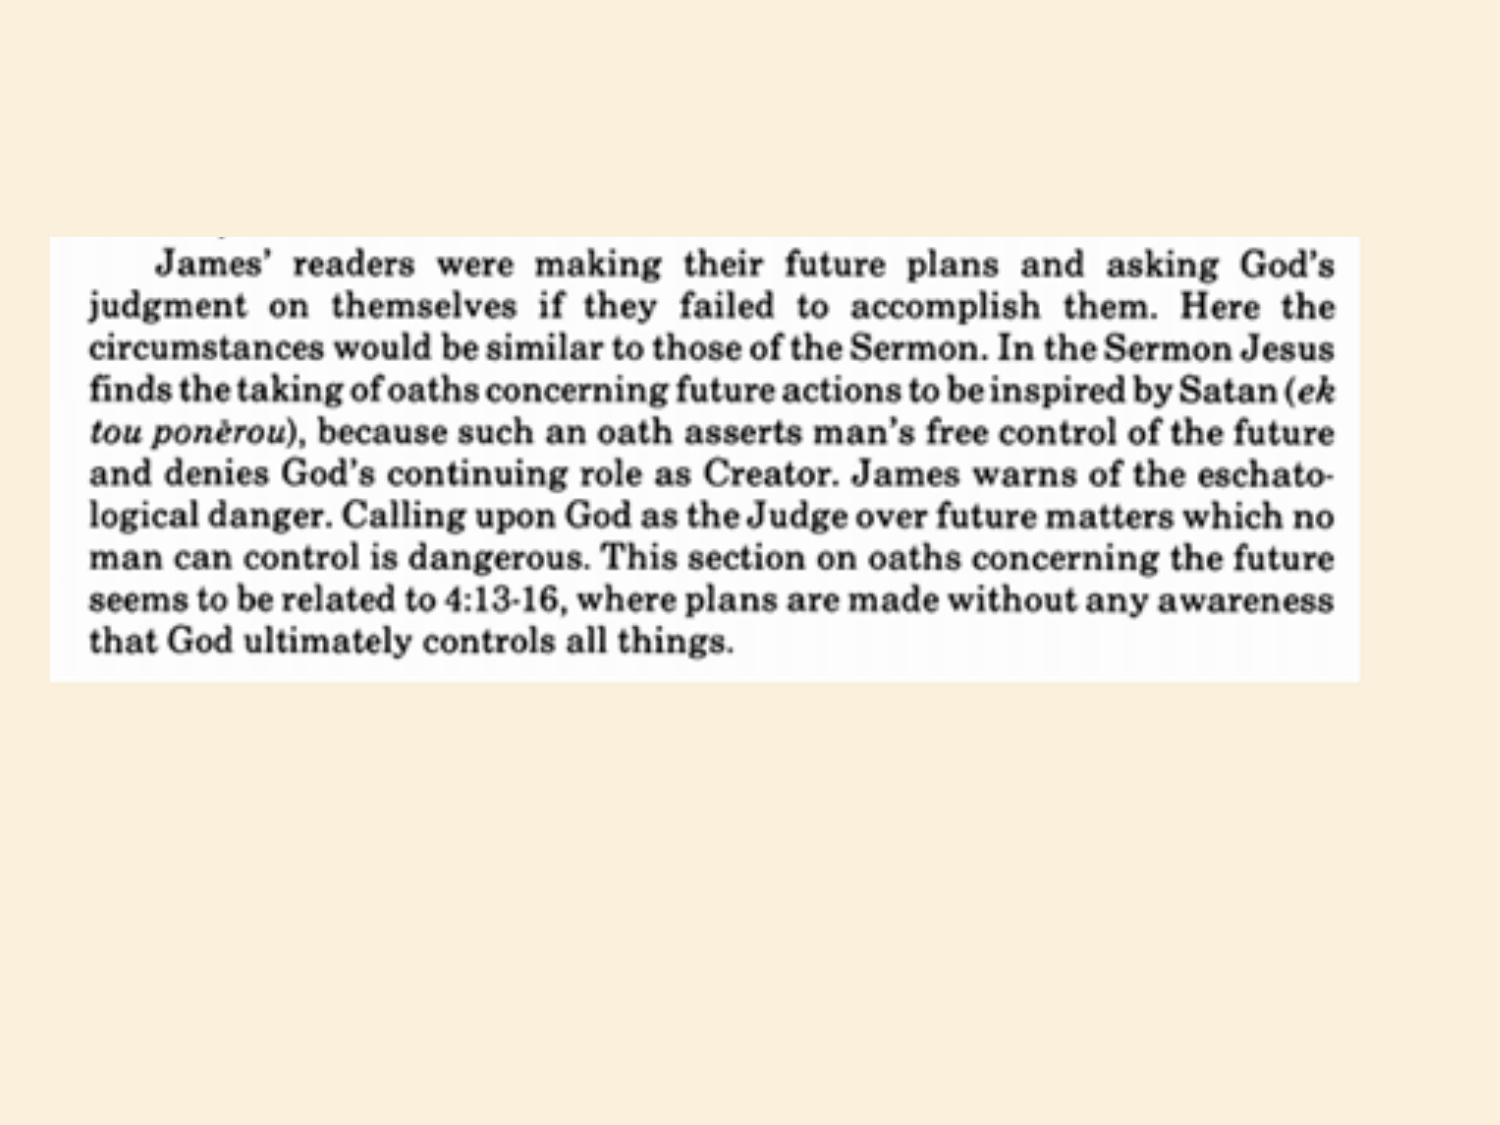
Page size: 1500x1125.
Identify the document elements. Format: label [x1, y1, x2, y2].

picture [49, 237, 1368, 689]
